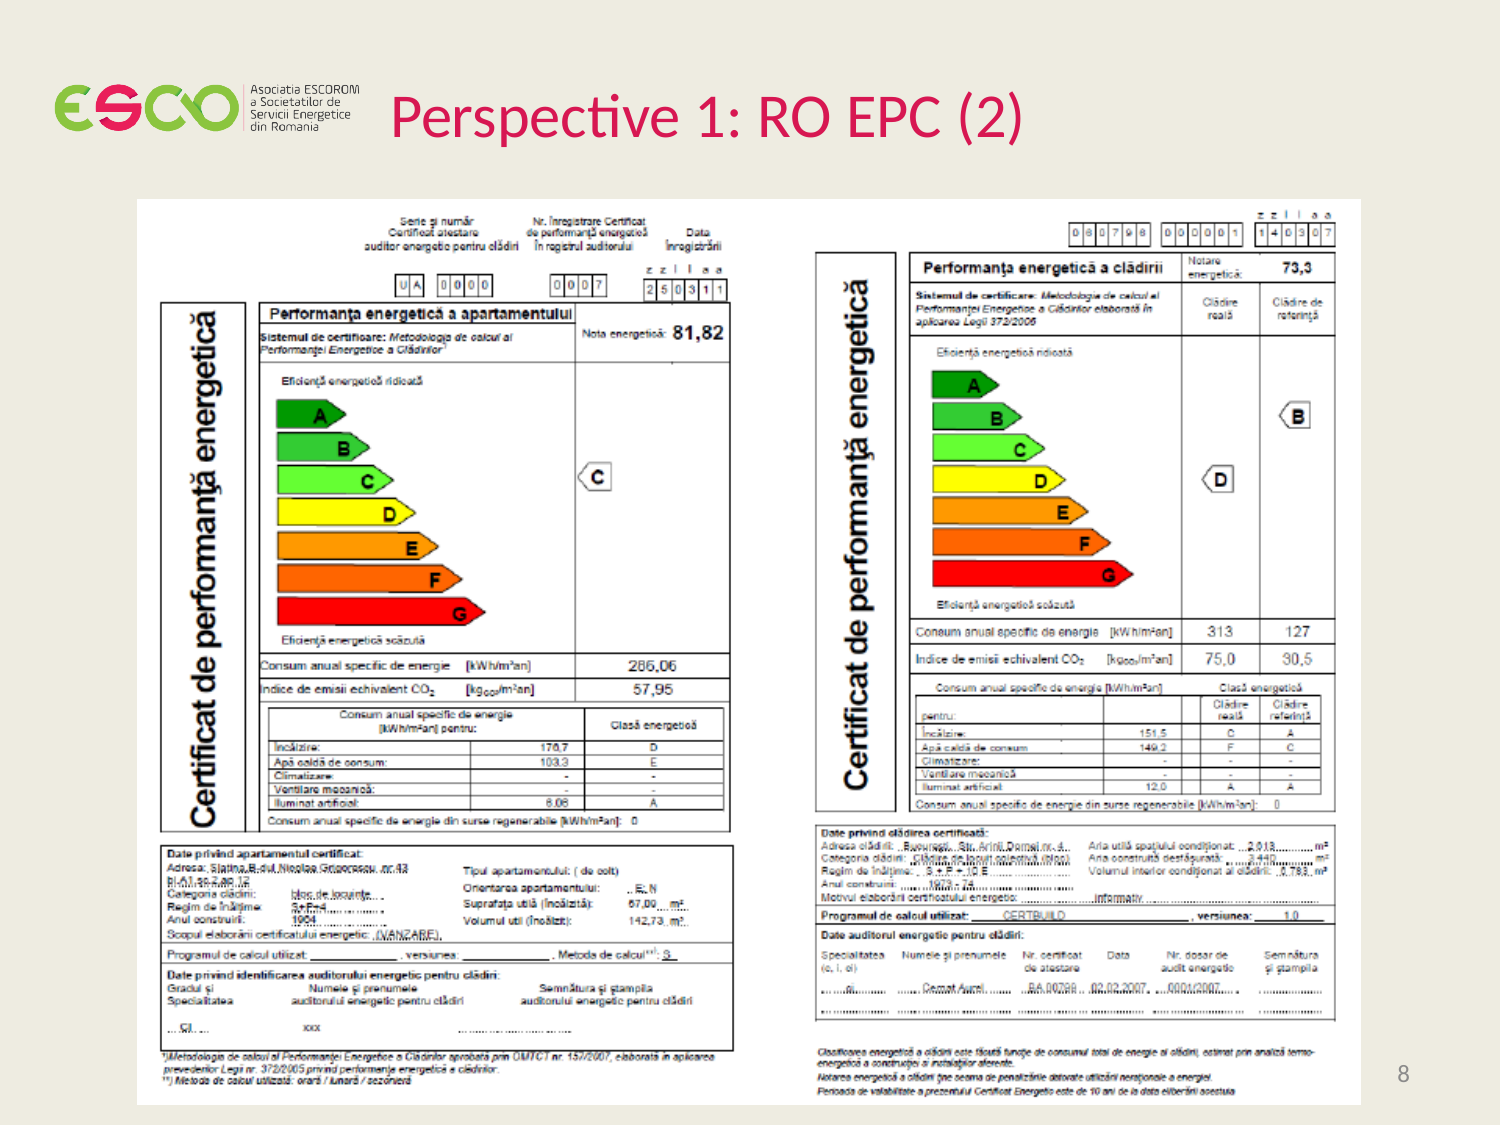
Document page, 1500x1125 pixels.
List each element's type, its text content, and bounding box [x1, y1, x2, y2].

slide_number 8 [1365, 1042, 1425, 1103]
picture [49, 74, 363, 141]
title Perspective 1: RO EPC (2) [375, 62, 1438, 163]
picture [137, 199, 1362, 1105]
